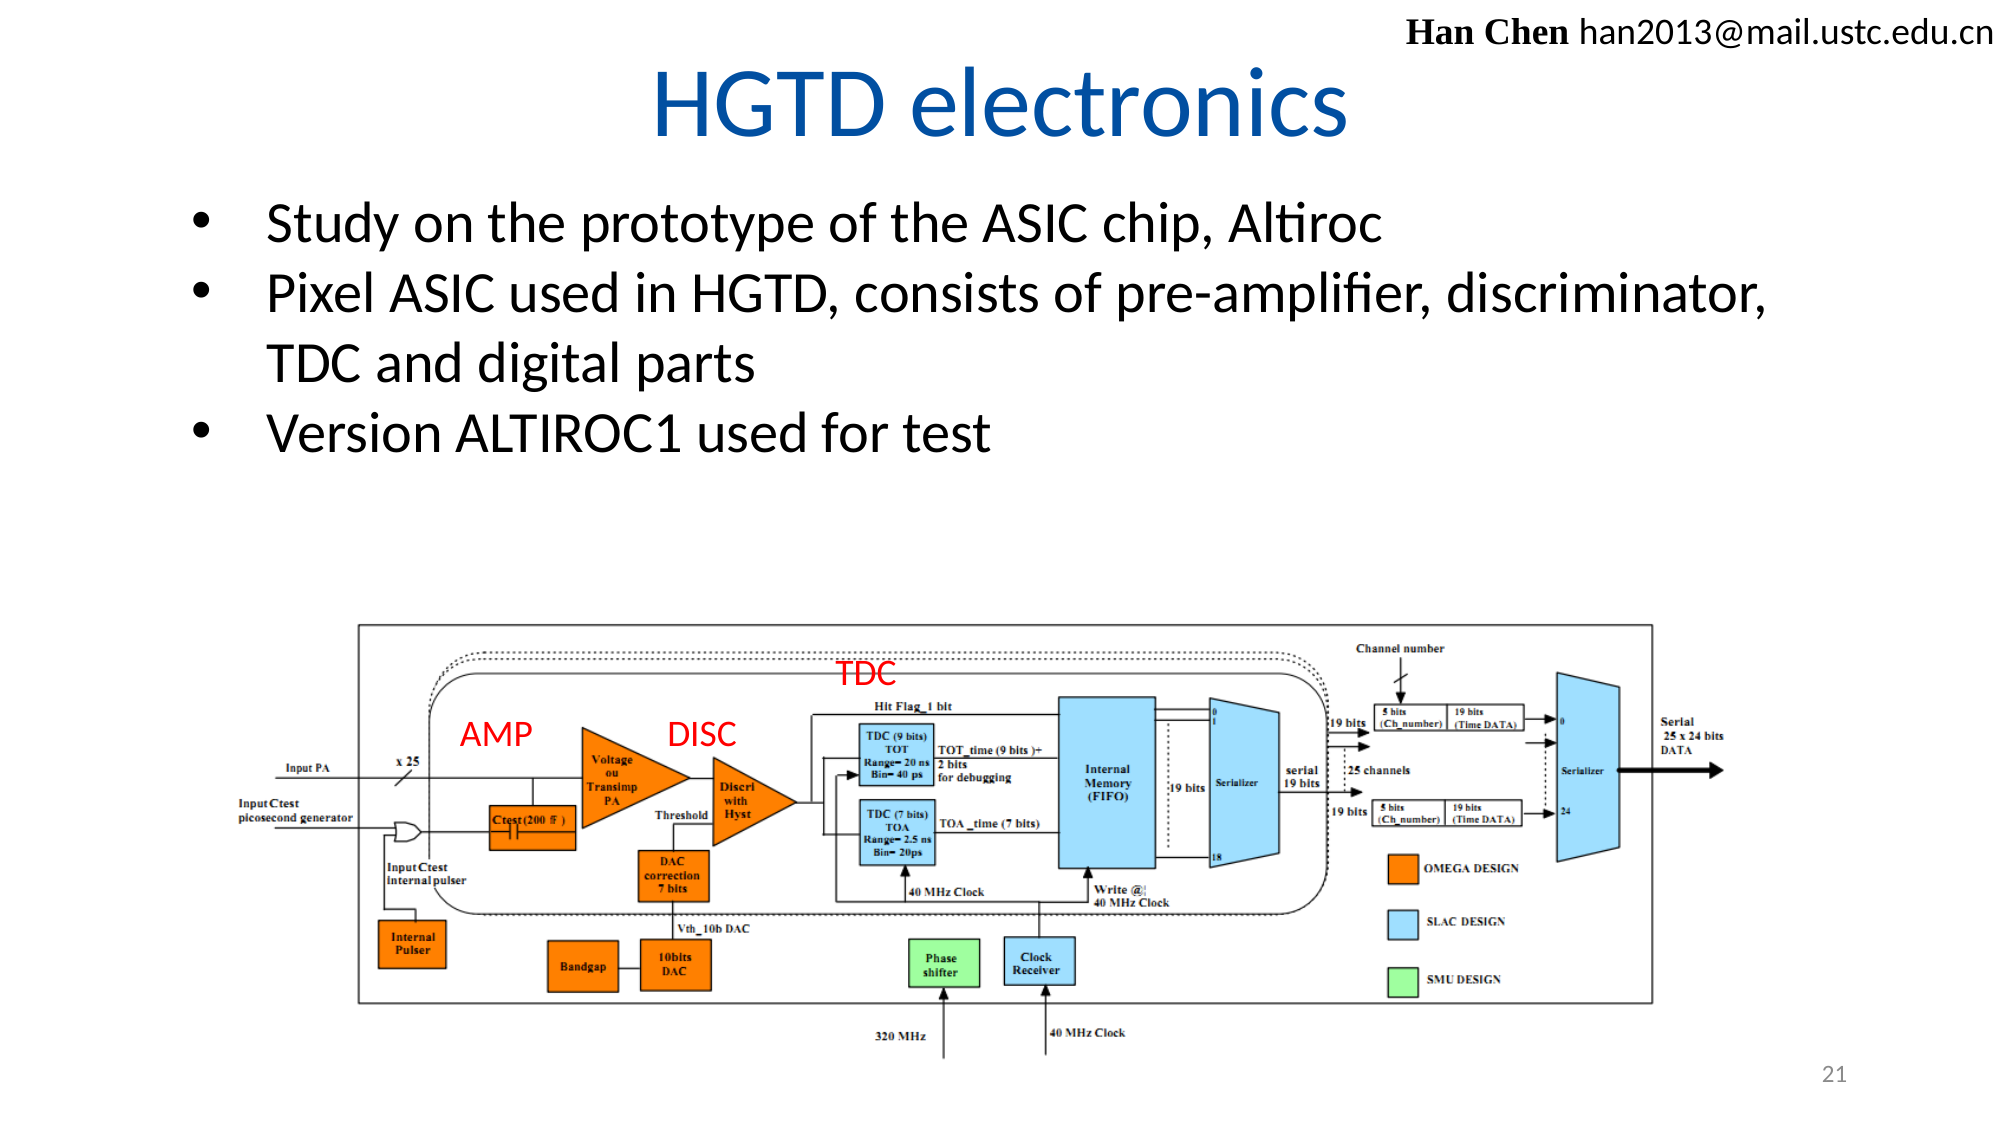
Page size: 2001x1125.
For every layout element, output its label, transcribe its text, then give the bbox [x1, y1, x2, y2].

slide_number 21 [1412, 1042, 1863, 1103]
picture [236, 590, 1759, 1064]
text_box Study on the prototype of the ASIC chip, Altiroc Pixel ASIC used in HGTD, consists of pre-amplifier, discriminator, TDC and digital parts Version ALTIROC1 used for test [177, 177, 1853, 472]
text_box HGTD electronics [636, 29, 1366, 165]
text_box Han Chen han2013@mail.ustc.edu.cn [1391, 0, 2000, 60]
